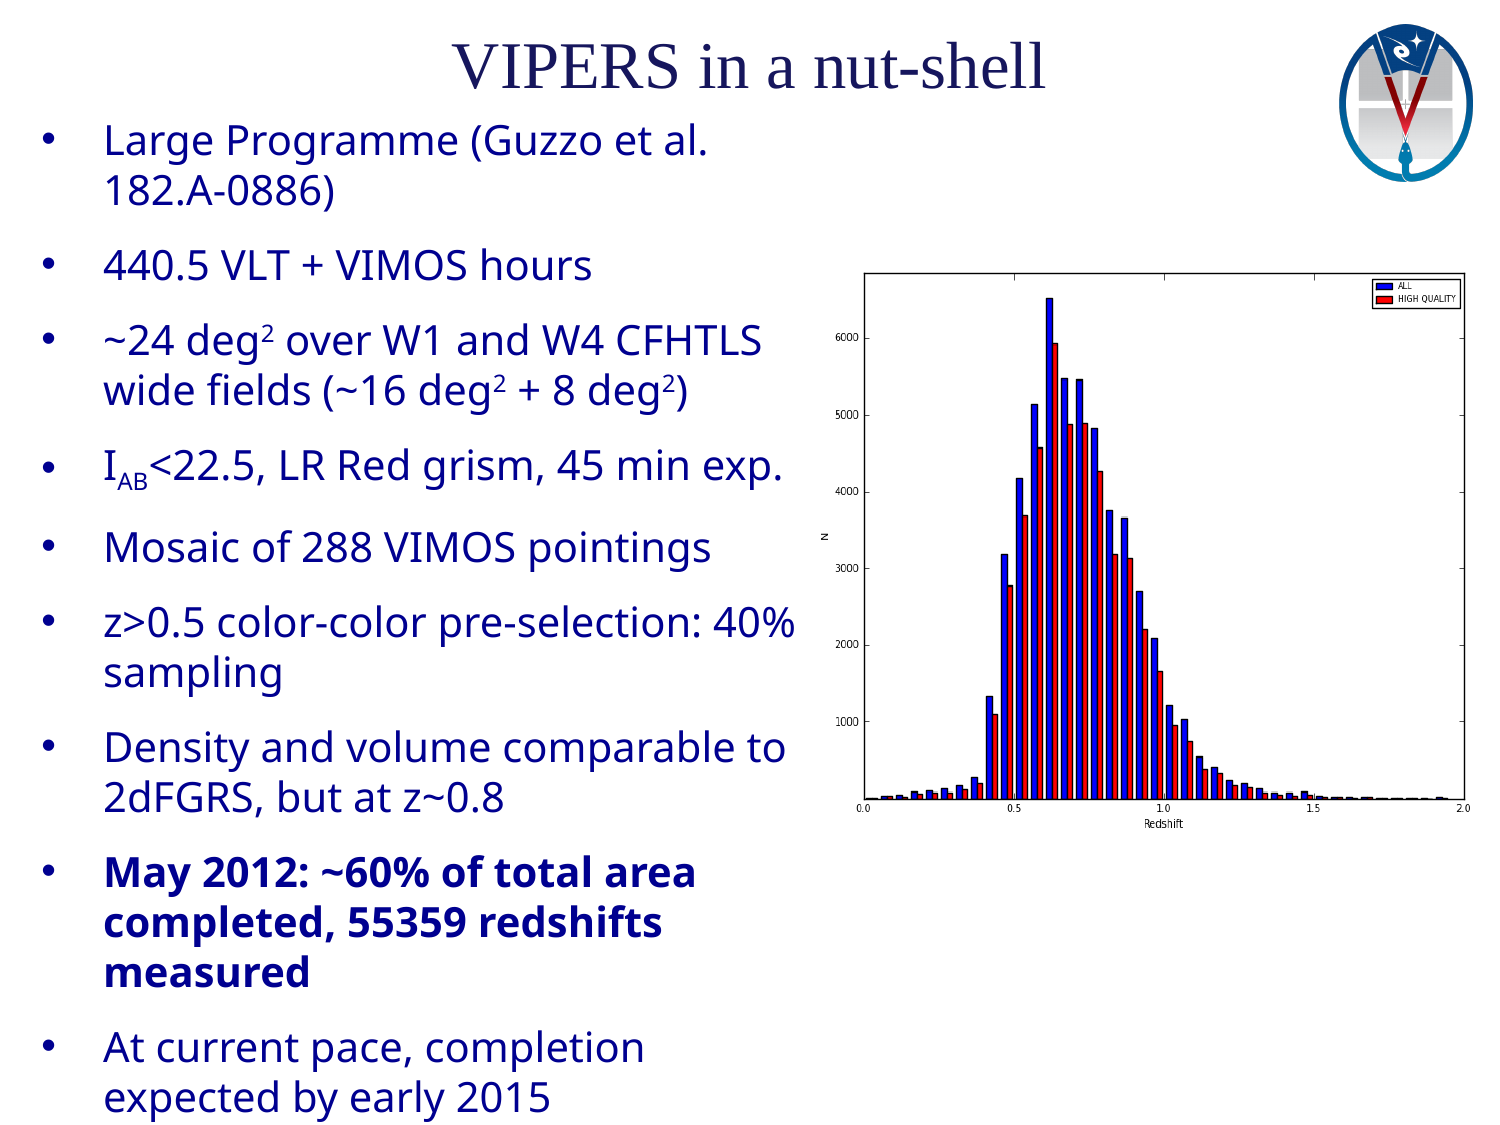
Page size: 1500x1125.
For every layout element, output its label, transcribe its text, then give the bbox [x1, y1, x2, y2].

list Large Programme (Guzzo et al. 182.A-0886) 440.5 VLT + VIMOS hours ~24 deg2 over W1 and W4 CFHTLS wide fields (~16 deg2 + 8 deg2) IAB<22.5, LR Red grism, 45 min exp. Mosaic of 288 VIMOS pointings z>0.5 color-color pre-selection: 40% sampling Density and volume comparable to 2dFGRS, but at z~0.8 May 2012: ~60% of total area completed, 55359 redshifts measured At current pace, completion expected by early 2015 [24, 105, 842, 1125]
picture [792, 243, 1499, 861]
picture [1338, 24, 1474, 182]
title VIPERS in a nut-shell [111, 0, 1388, 130]
